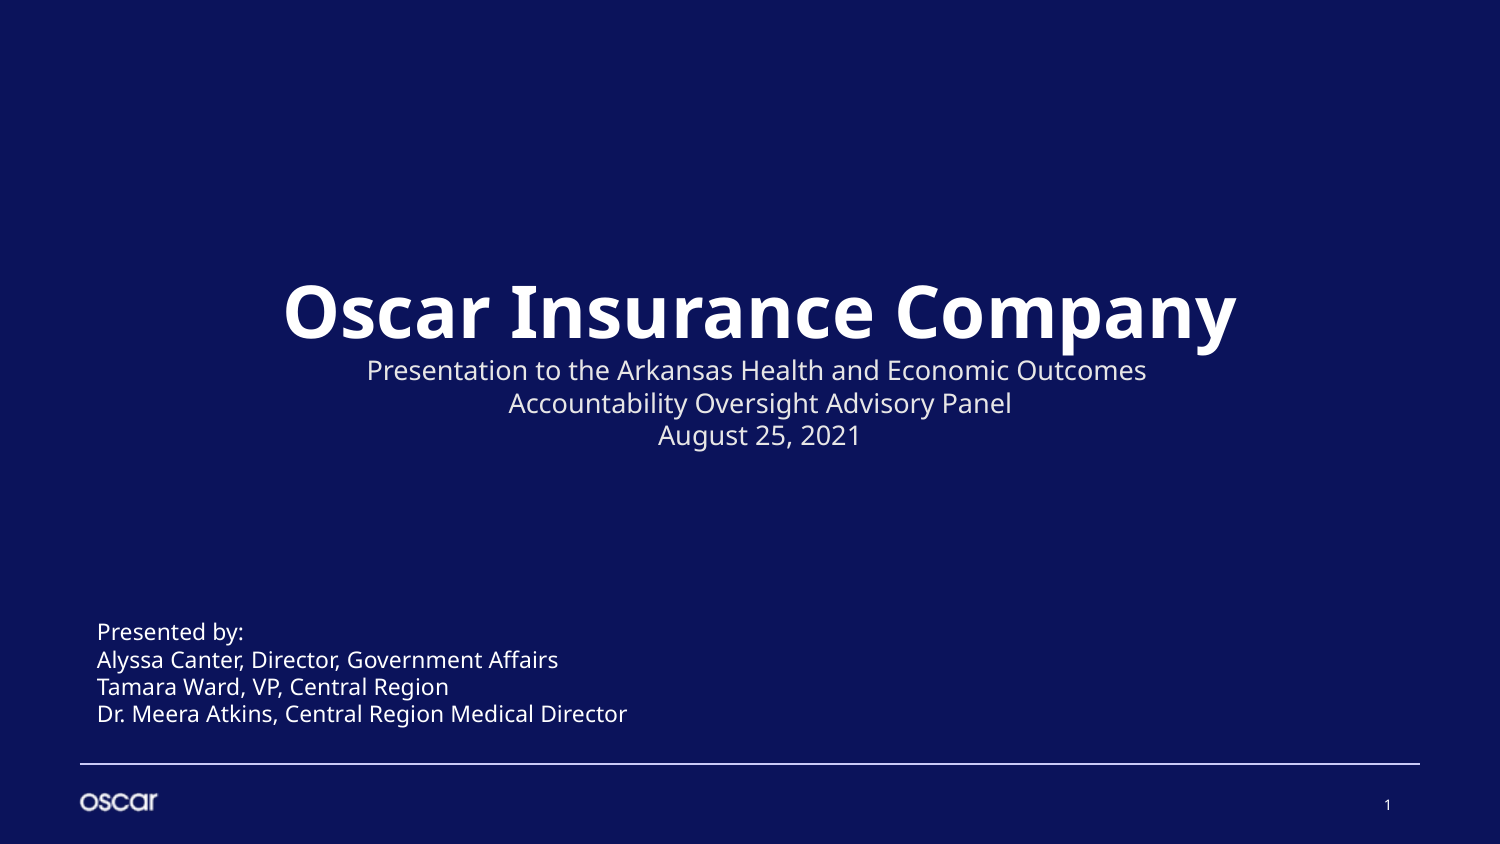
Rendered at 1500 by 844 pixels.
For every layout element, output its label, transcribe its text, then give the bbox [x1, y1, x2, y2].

picture [79, 792, 159, 813]
slide_number 1 [1383, 782, 1447, 828]
title Oscar Insurance Company Presentation to the Arkansas Health and Economic Outcomes Accountability Oversight Advisory Panel August 25, 2021 [266, 357, 1254, 521]
text_box Presented by: Alyssa Canter, Director, Government Affairs Tamara Ward, VP, Central Region Dr. Meera Atkins, Central Region Medical Director [81, 602, 667, 713]
